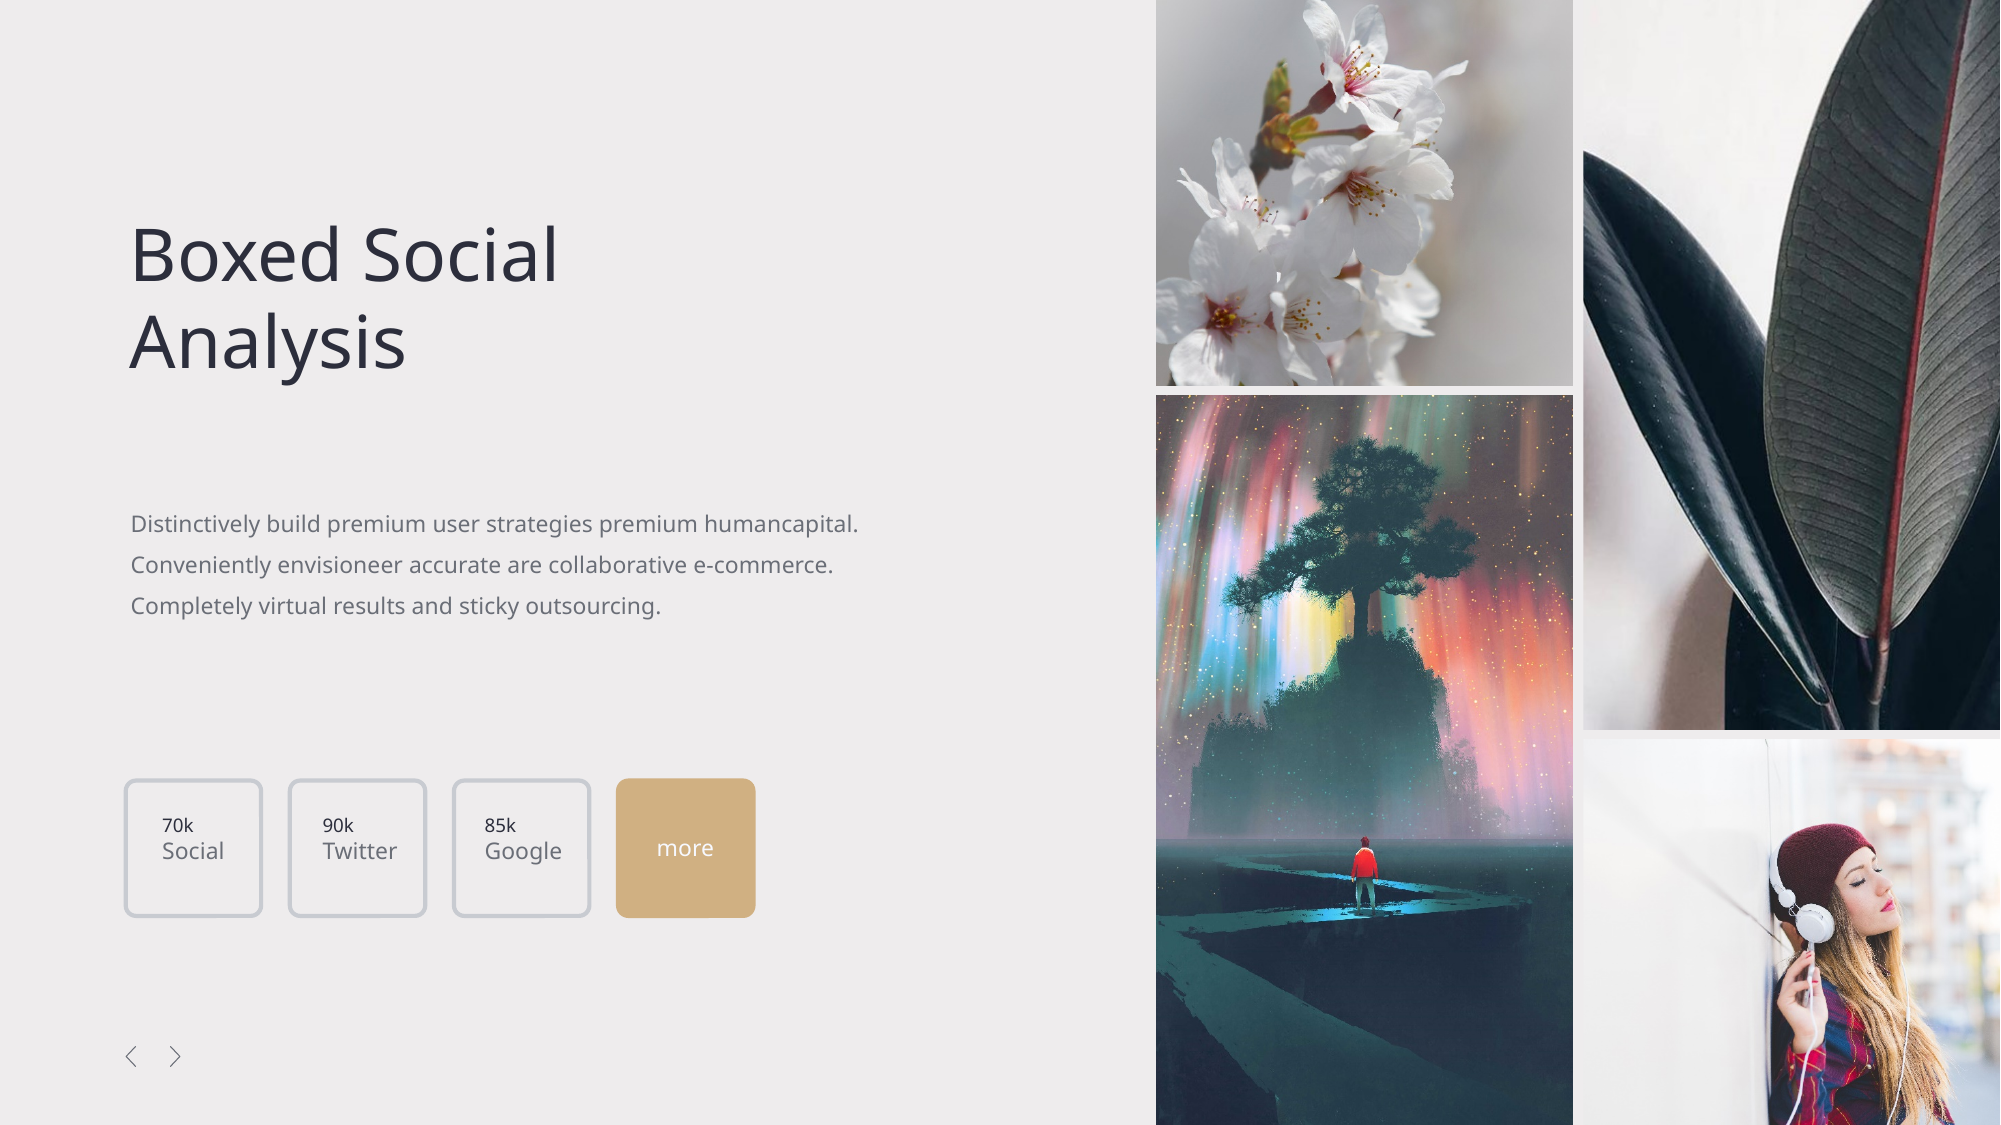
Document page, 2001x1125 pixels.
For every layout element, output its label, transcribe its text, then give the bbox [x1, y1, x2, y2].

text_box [618, 780, 754, 916]
text_box Distinctively build premium user strategies premium humancapital. Conveniently envisioneer accurate are collaborative e-commerce. Completely virtual results and sticky outsourcing. [130, 495, 867, 620]
picture [1583, 739, 2000, 1125]
text_box Boxed Social Analysis [130, 208, 561, 384]
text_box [125, 780, 262, 916]
picture [1156, 0, 1573, 386]
picture [1156, 395, 1573, 1125]
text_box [453, 780, 590, 916]
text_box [289, 780, 426, 916]
picture [1583, 0, 2000, 730]
